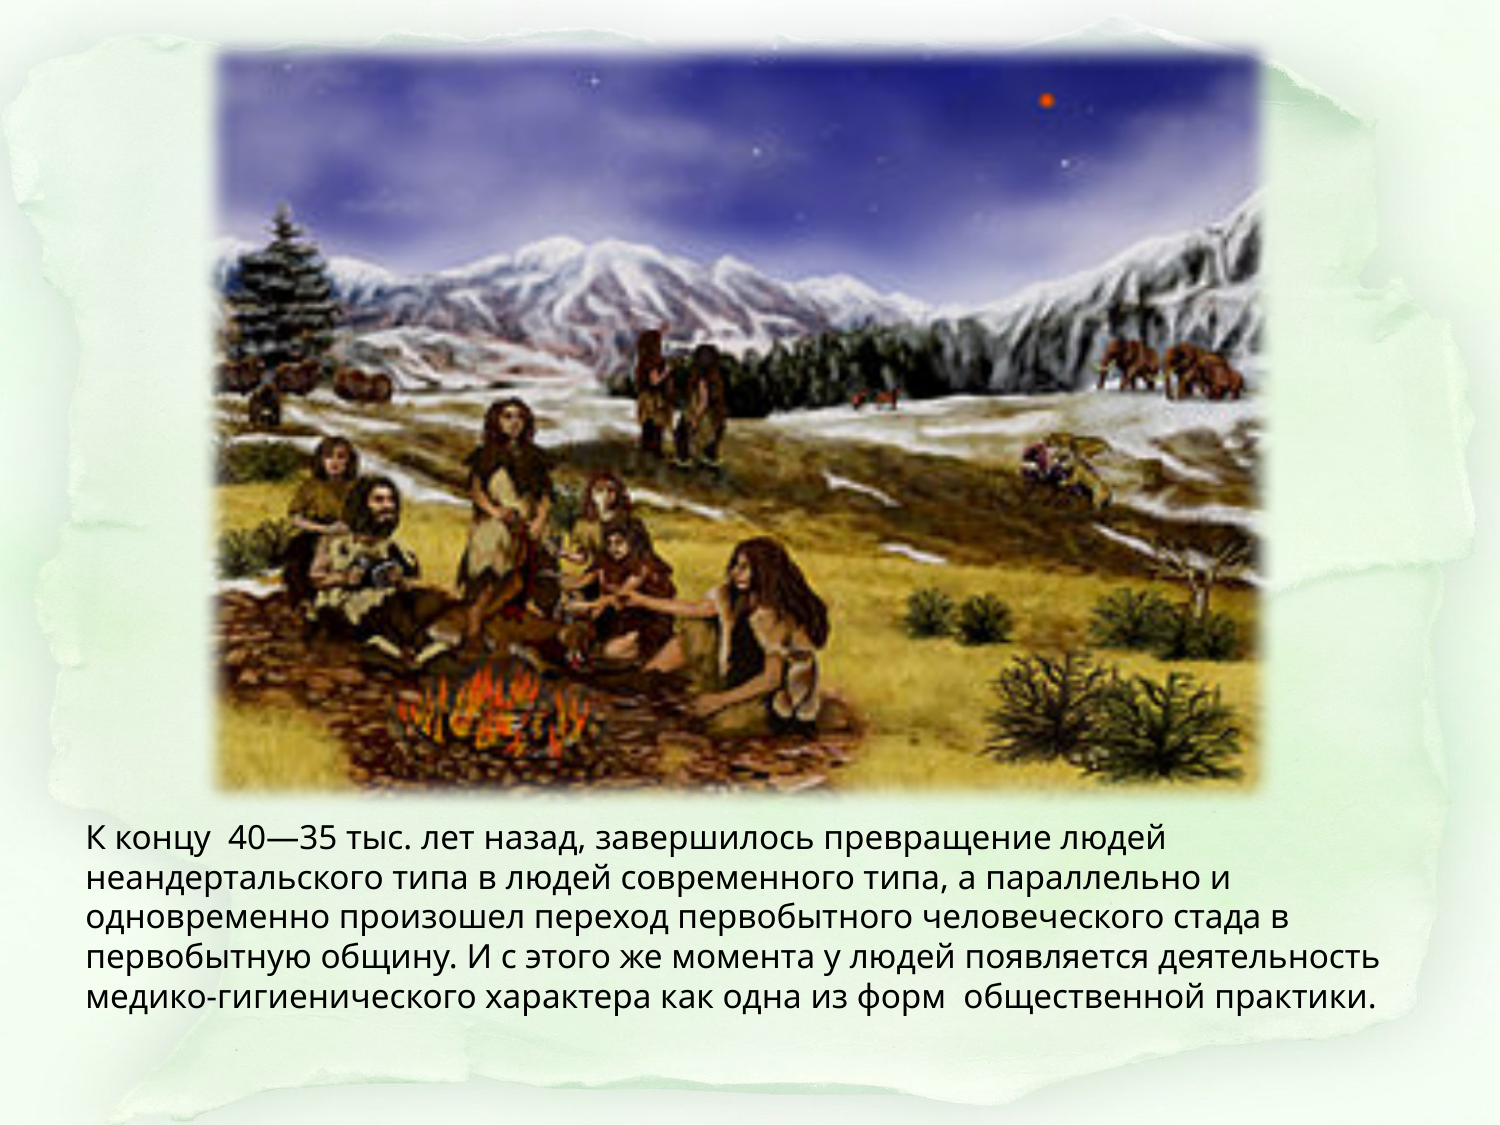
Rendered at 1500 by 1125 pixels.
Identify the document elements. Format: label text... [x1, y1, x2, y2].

list К концу 40—35 тыс. лет назад, завершилось превращение людей неандертальского типа в людей современного типа, а параллельно и одновременно произошел переход первобытного человеческого стада в первобытную общину. И с этого же момента у людей появляется деятельность медико-гигиенического характера как одна из форм общественной практики. [70, 808, 1465, 1079]
picture [0, 0, 1500, 1125]
